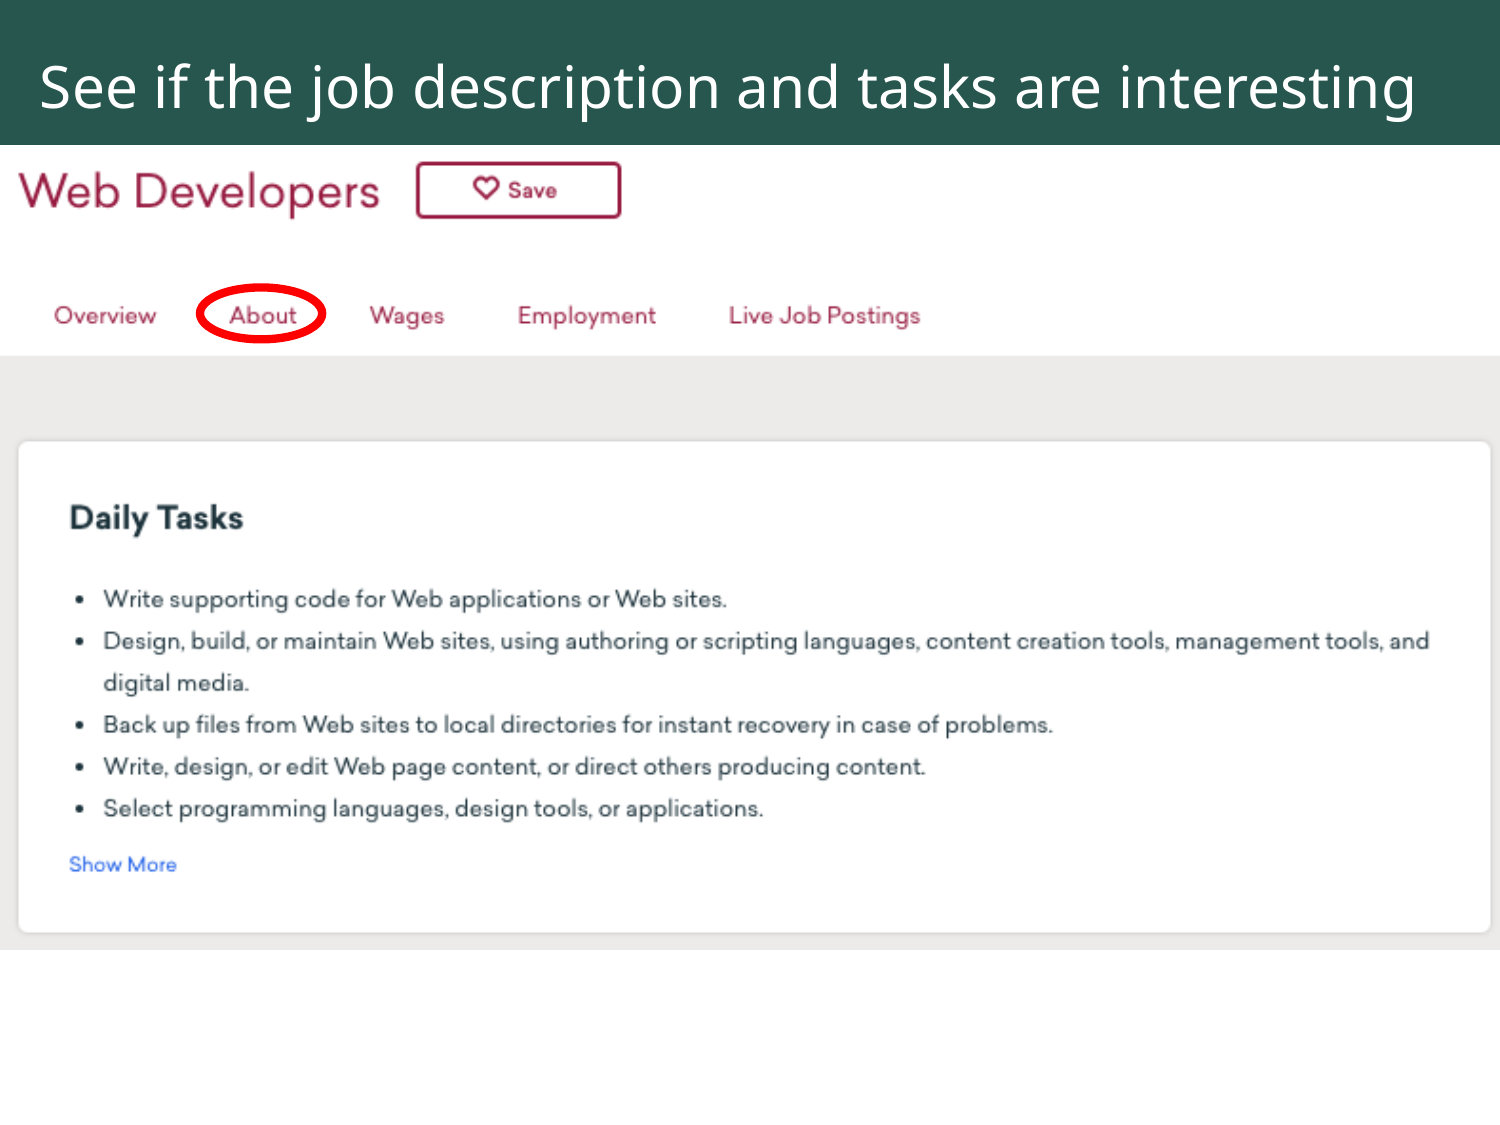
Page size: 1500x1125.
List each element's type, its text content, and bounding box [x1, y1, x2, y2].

title See if the job description and tasks are interesting [24, 24, 1475, 144]
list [0, 145, 1500, 951]
